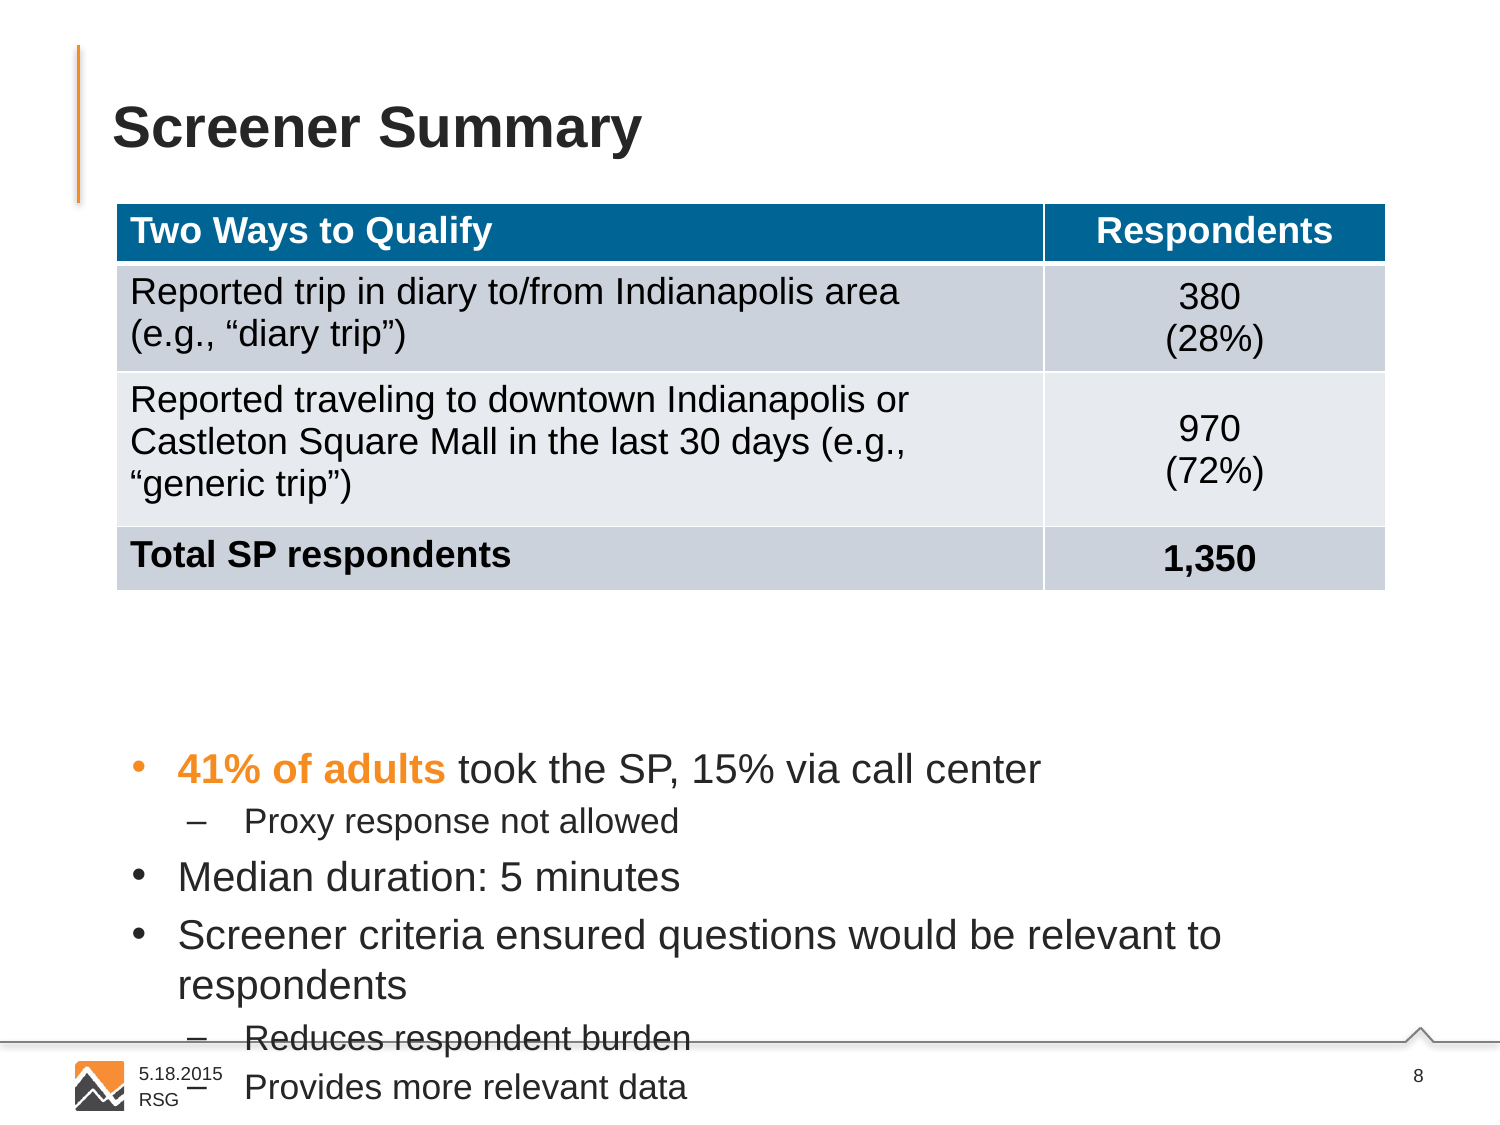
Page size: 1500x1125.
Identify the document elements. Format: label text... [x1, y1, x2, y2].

table_cell Reported trip in diary to/from Indianapolis area (e.g., “diary trip”) [117, 266, 1043, 371]
table_cell Total SP respondents [117, 527, 1043, 590]
table_cell 970 (72%) [1045, 373, 1385, 526]
table_cell 1,350 [1045, 527, 1385, 590]
table_cell Reported traveling to downtown Indianapolis or Castleton Square Mall in the last 30 days (e.g., “generic trip”) [117, 373, 1043, 526]
table_header Two Ways to Qualify [117, 204, 1043, 261]
table_header Respondents [1045, 204, 1385, 261]
table_cell 380 (28%) [1045, 266, 1385, 371]
title Screener Summary [97, 45, 1425, 198]
list 41% of adults took the SP, 15% via call center Proxy response not allowed Median duration: 5 minutes Screener criteria ensured questions would be relevant to respondents Reduces respondent burden Provides more relevant data [97, 198, 1425, 916]
